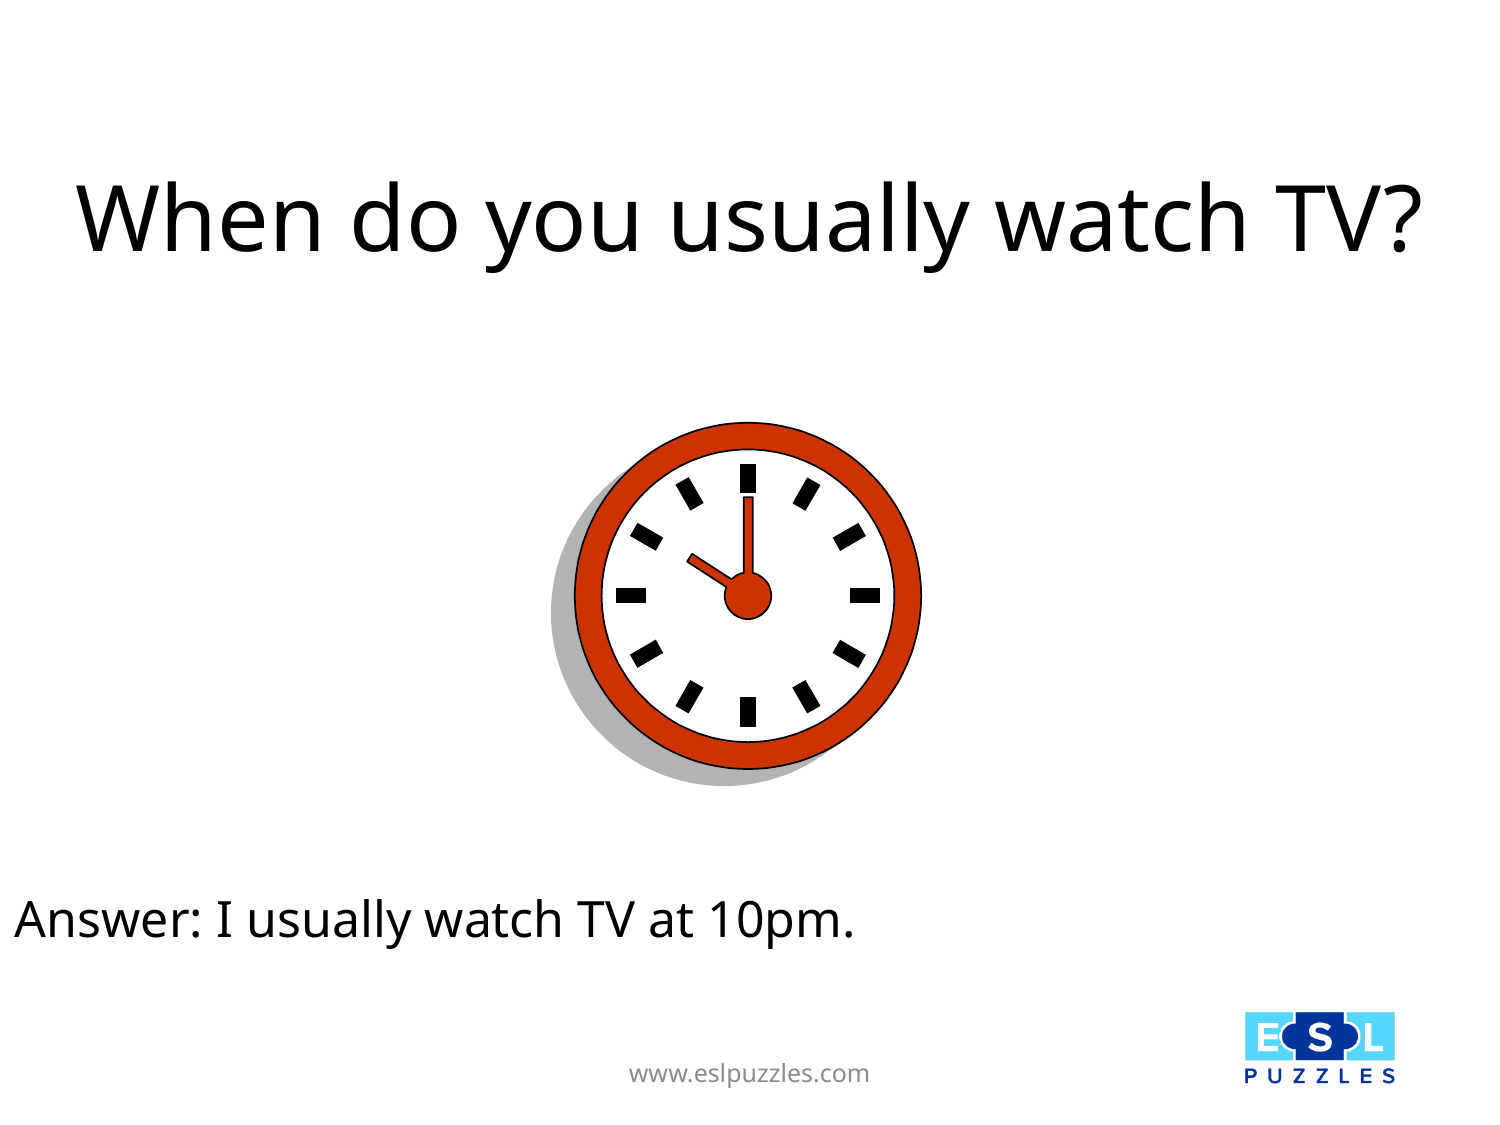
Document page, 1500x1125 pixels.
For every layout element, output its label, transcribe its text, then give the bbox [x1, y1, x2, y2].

picture [1139, 925, 1500, 1125]
picture [550, 421, 923, 787]
footer www.eslpuzzles.com [512, 1042, 988, 1103]
title When do you usually watch TV? [0, 93, 1500, 336]
text_box Answer: I usually watch TV at 10pm. [0, 796, 1500, 1038]
